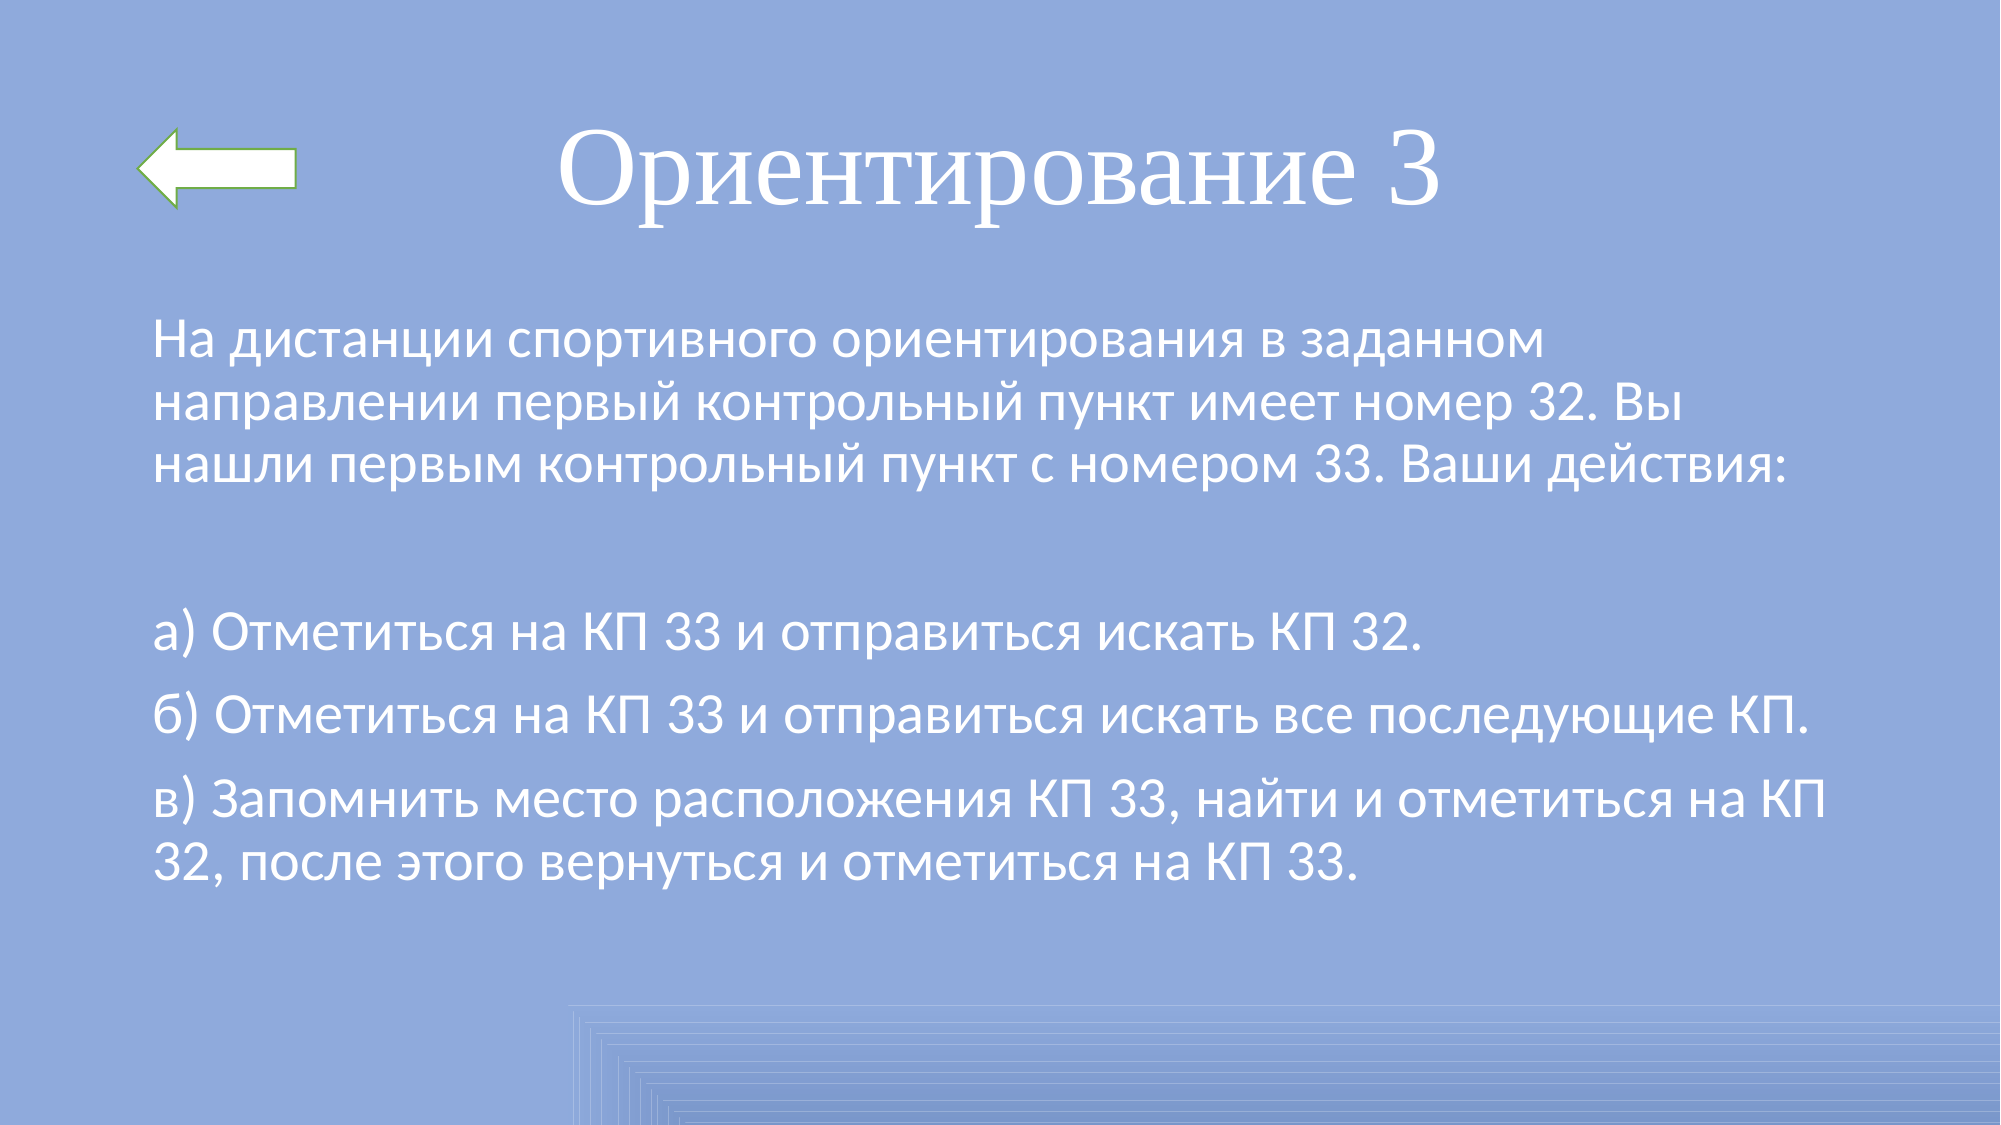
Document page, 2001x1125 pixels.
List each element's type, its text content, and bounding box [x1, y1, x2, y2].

list На дистанции спортивного ориентирования в заданном направлении первый контрольный пункт имеет номер 32. Вы нашли первым контрольный пункт с номером 33. Ваши действия: а) Отметиться на КП 33 и отправиться искать КП 32. б) Отметиться на КП 33 и отправиться искать все последующие КП. в) Запомнить место расположения КП 33, найти и отметиться на КП 32, после этого вернуться и отметиться на КП 33. [137, 299, 1863, 1014]
text_box [136, 126, 297, 211]
title Ориентирование 3 [137, 59, 1863, 278]
